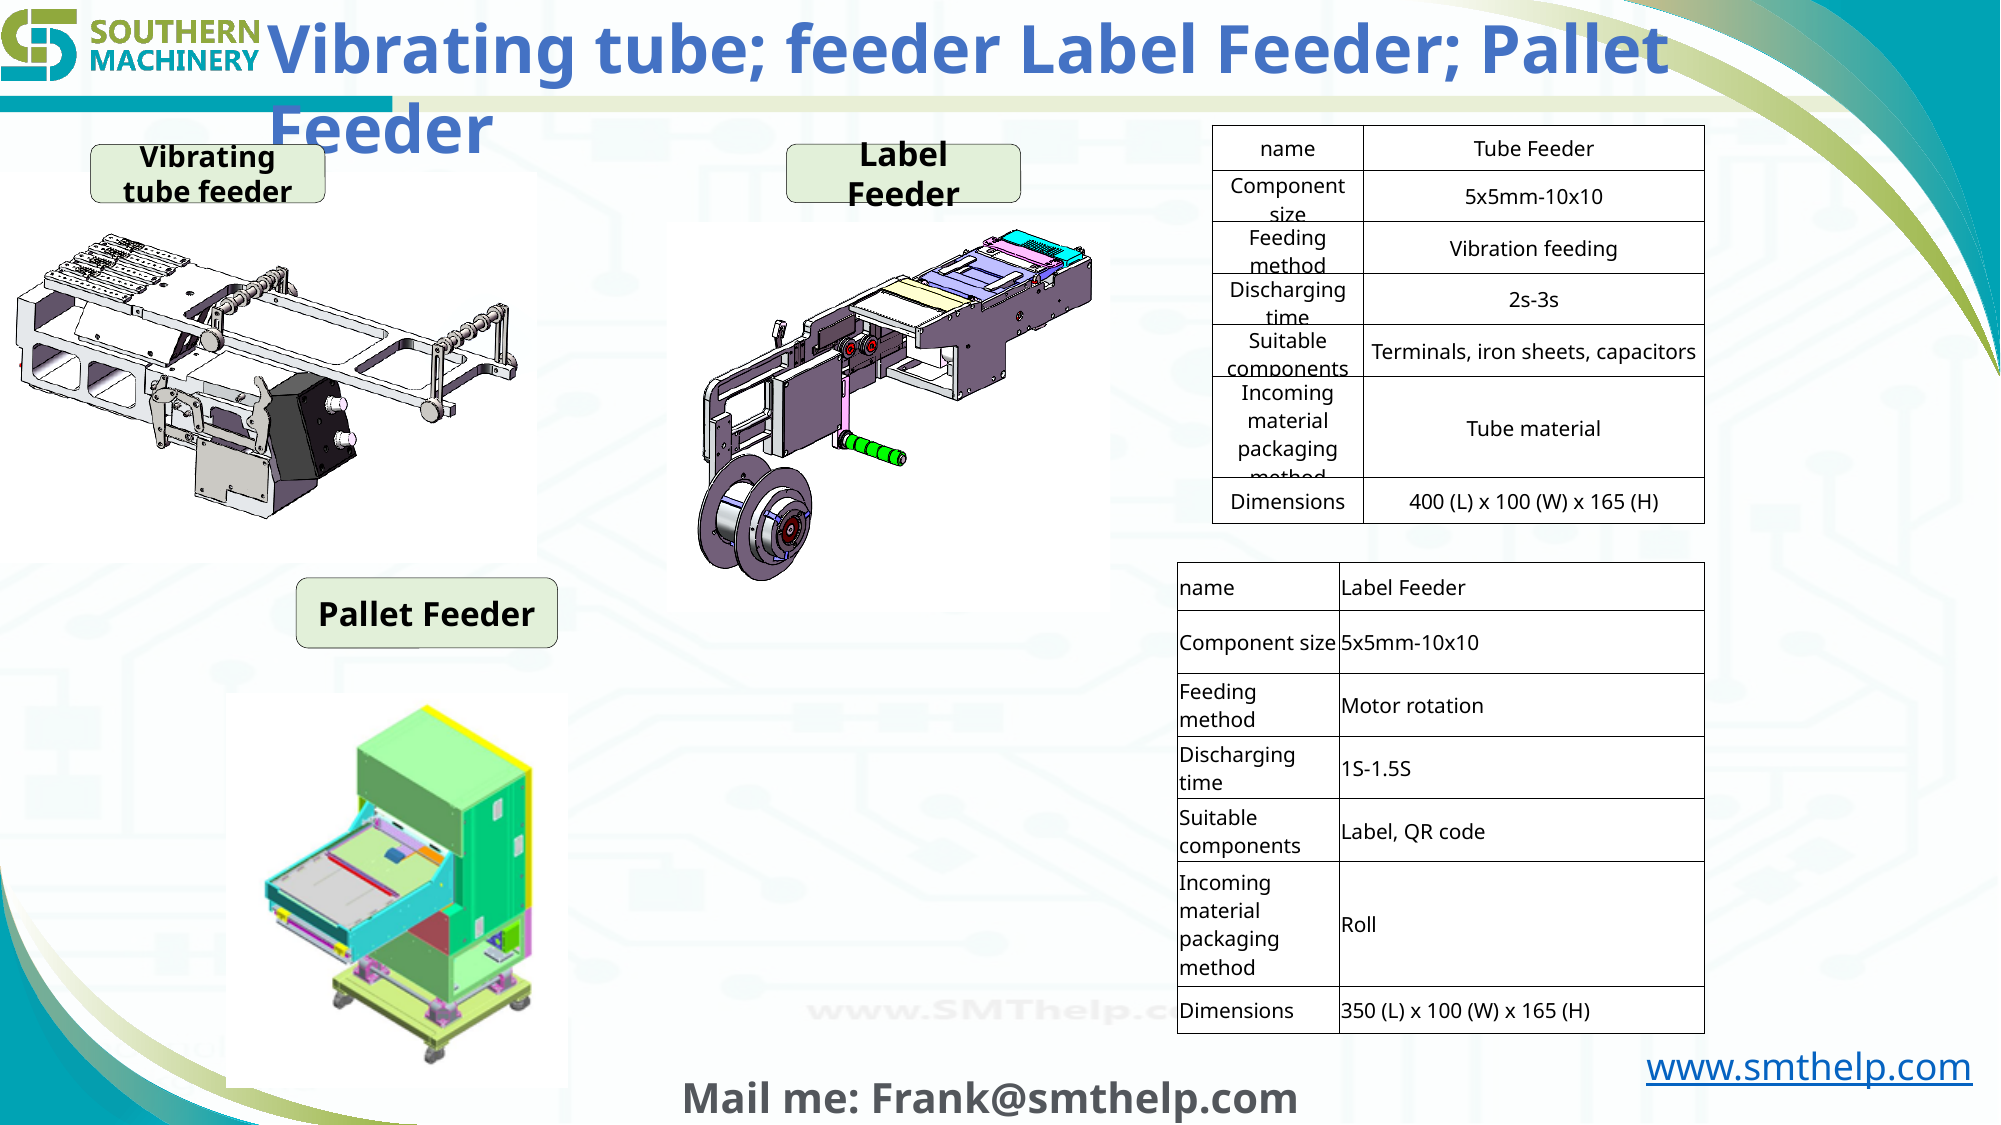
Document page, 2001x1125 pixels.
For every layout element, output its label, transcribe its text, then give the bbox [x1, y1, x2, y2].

table_cell Roll [1340, 862, 1704, 986]
table_cell Incoming material packaging method [1178, 862, 1339, 986]
table_header name [1213, 126, 1363, 170]
table_cell 2s-3s [1364, 274, 1704, 324]
text_box Vibrating tube feeder [89, 143, 327, 172]
table_cell Suitable components [1178, 799, 1339, 861]
table_cell Feeding method [1178, 674, 1339, 736]
table_cell Terminals, iron sheets, capacitors [1364, 325, 1704, 376]
table_header Tube Feeder [1364, 126, 1704, 170]
table_cell Dimensions [1213, 478, 1363, 523]
table_header Label Feeder [1340, 563, 1704, 610]
table_cell 5x5mm-10x10 [1340, 611, 1704, 673]
table_header name [1178, 563, 1339, 610]
table_cell Suitable components [1213, 325, 1363, 376]
picture [666, 222, 1111, 612]
picture [0, 172, 537, 563]
table_cell Component size [1178, 611, 1339, 673]
text_box Mail me: Frank@smthelp.com [666, 1064, 1334, 1125]
table_cell Label, QR code [1340, 799, 1704, 861]
table_cell 1S-1.5S [1340, 737, 1704, 798]
text_box Vibrating tube; feeder Label Feeder; Pallet Feeder [252, 0, 1789, 334]
table_cell 5x5mm-10x10 [1364, 171, 1704, 221]
picture [226, 693, 568, 1088]
table_cell Dimensions [1178, 987, 1339, 1033]
picture [1, 9, 252, 81]
table_cell Incoming material packaging method [1213, 377, 1363, 477]
table_cell Motor rotation [1340, 674, 1704, 736]
table_cell Feeding method [1213, 222, 1363, 273]
table_cell Vibration feeding [1364, 222, 1704, 273]
text_box Pallet Feeder [295, 576, 559, 650]
table_cell 400 (L) x 100 (W) x 165 (H) [1364, 478, 1704, 523]
table_cell Discharging time [1213, 274, 1363, 324]
table_cell Discharging time [1178, 737, 1339, 798]
table_cell Component size [1213, 171, 1363, 221]
table_cell Tube material [1364, 377, 1704, 477]
table_cell 350 (L) x 100 (W) x 165 (H) [1340, 987, 1704, 1033]
text_box Label Feeder [785, 143, 1022, 204]
